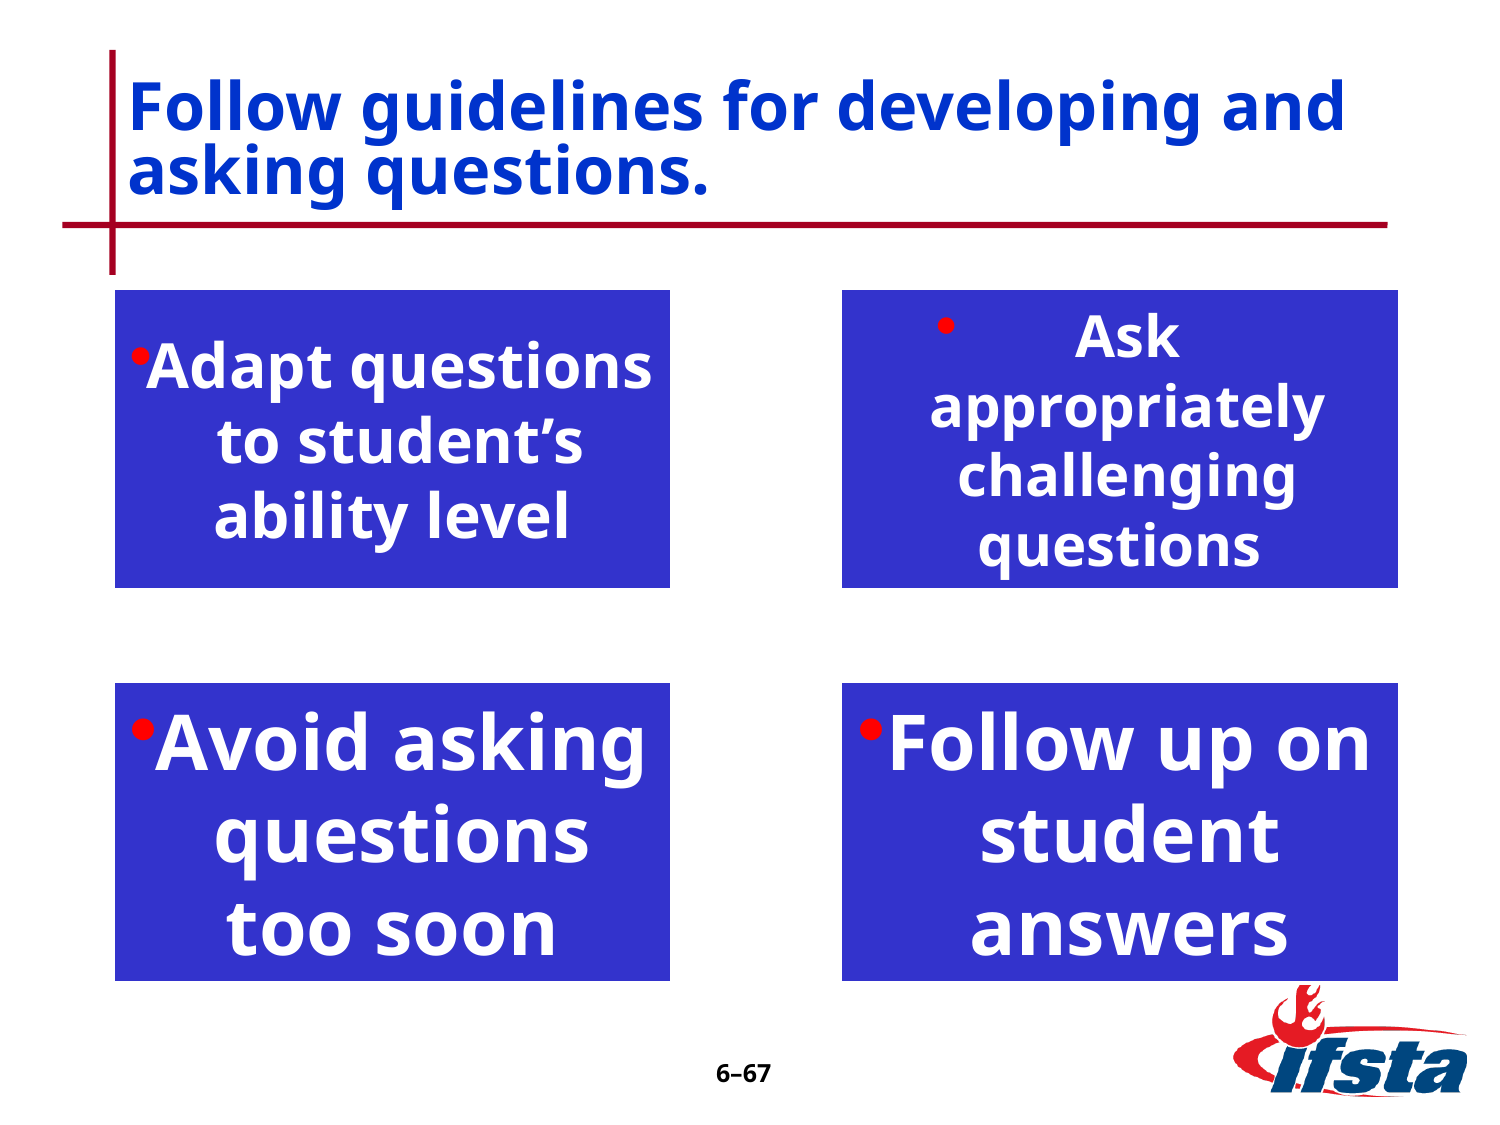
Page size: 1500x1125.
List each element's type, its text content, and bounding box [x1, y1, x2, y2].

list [112, 287, 1401, 963]
title Follow guidelines for developing and asking questions. [112, 50, 1388, 238]
slide_number 6–66 [587, 1049, 901, 1125]
picture [1233, 964, 1467, 1097]
